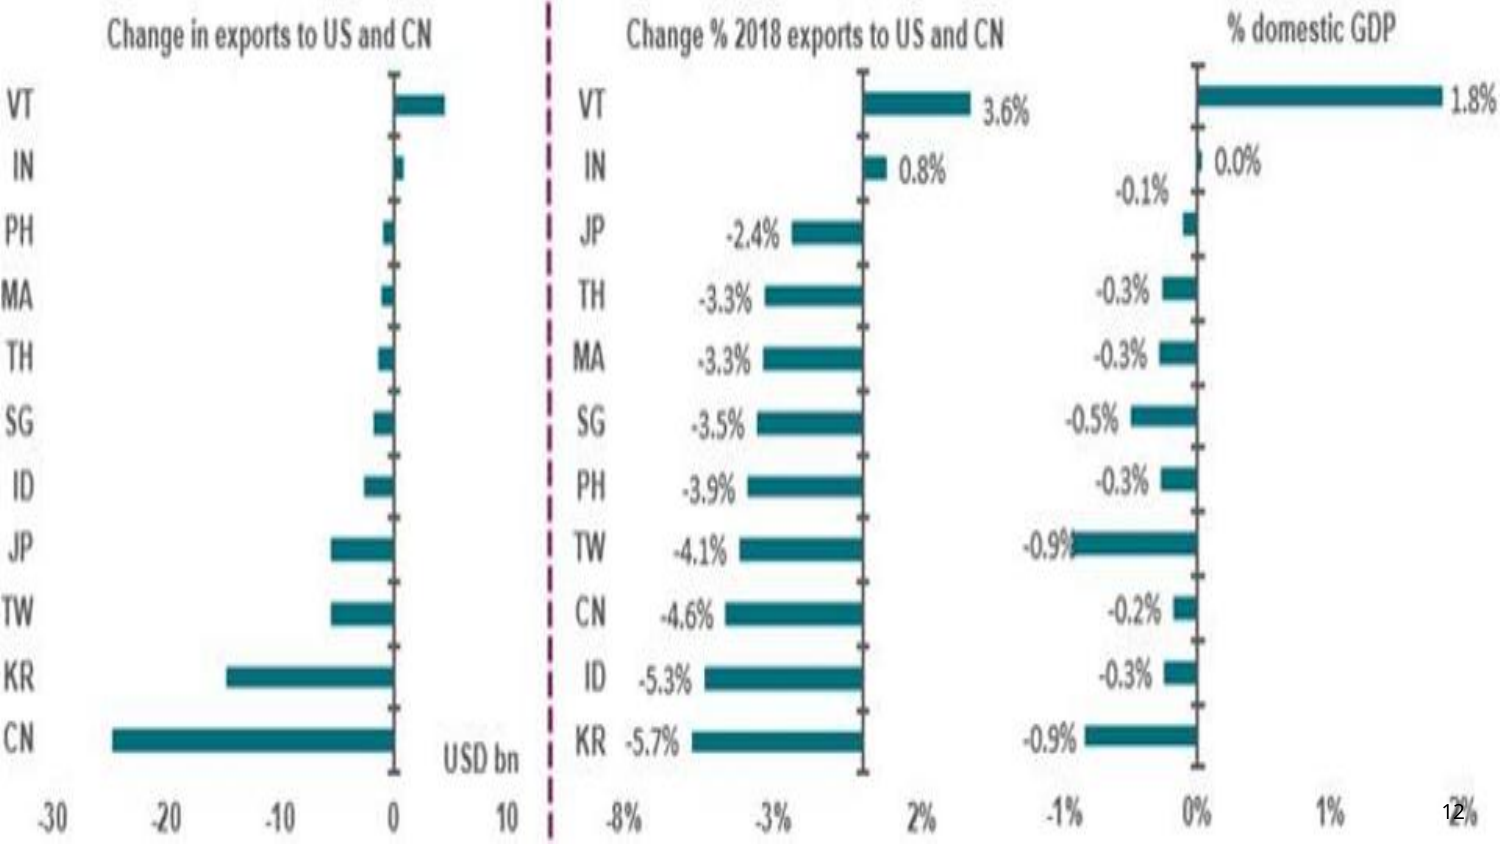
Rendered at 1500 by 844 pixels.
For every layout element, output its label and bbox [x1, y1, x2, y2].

list [0, 0, 1500, 844]
